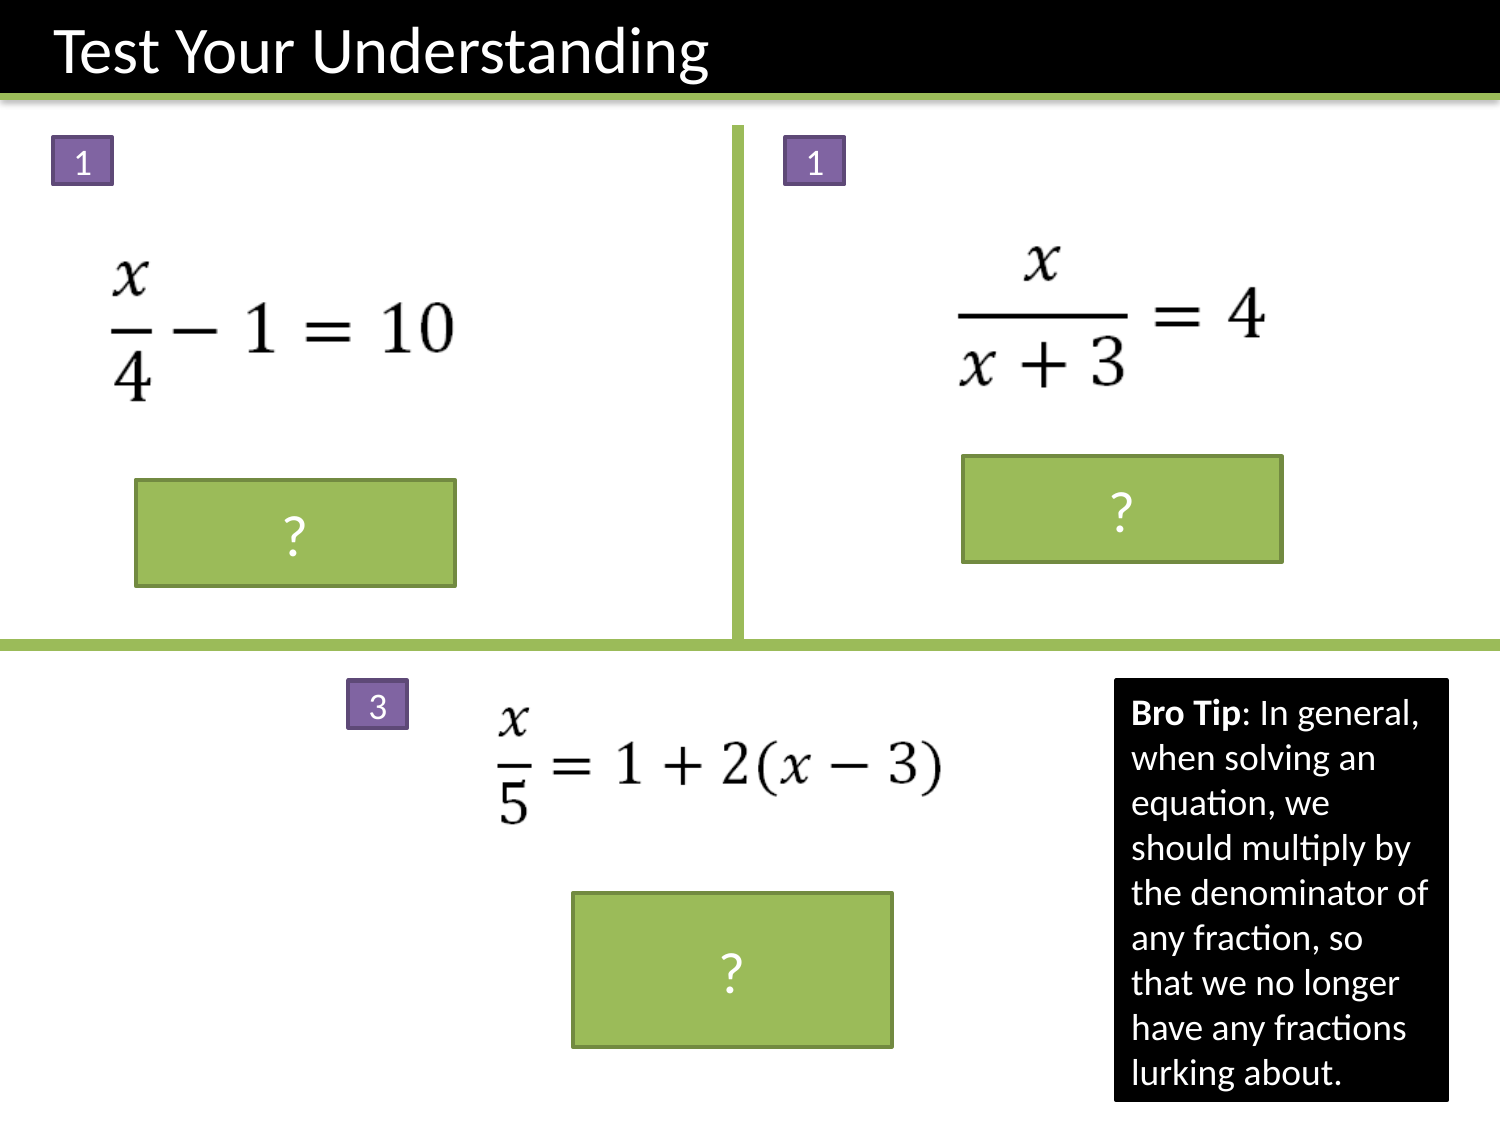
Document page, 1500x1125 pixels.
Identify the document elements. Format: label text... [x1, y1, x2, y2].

picture [938, 231, 1296, 568]
text_box 1 [51, 135, 114, 186]
picture [478, 692, 951, 1043]
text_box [0, 0, 1500, 99]
picture [88, 243, 474, 588]
text_box 3 [346, 678, 409, 730]
text_box Bro Tip: In general, when solving an equation, we should multiply by the denominator of any fraction, so that we no longer have any fractions lurking about. [1114, 678, 1449, 1102]
text_box 1 [783, 135, 846, 186]
